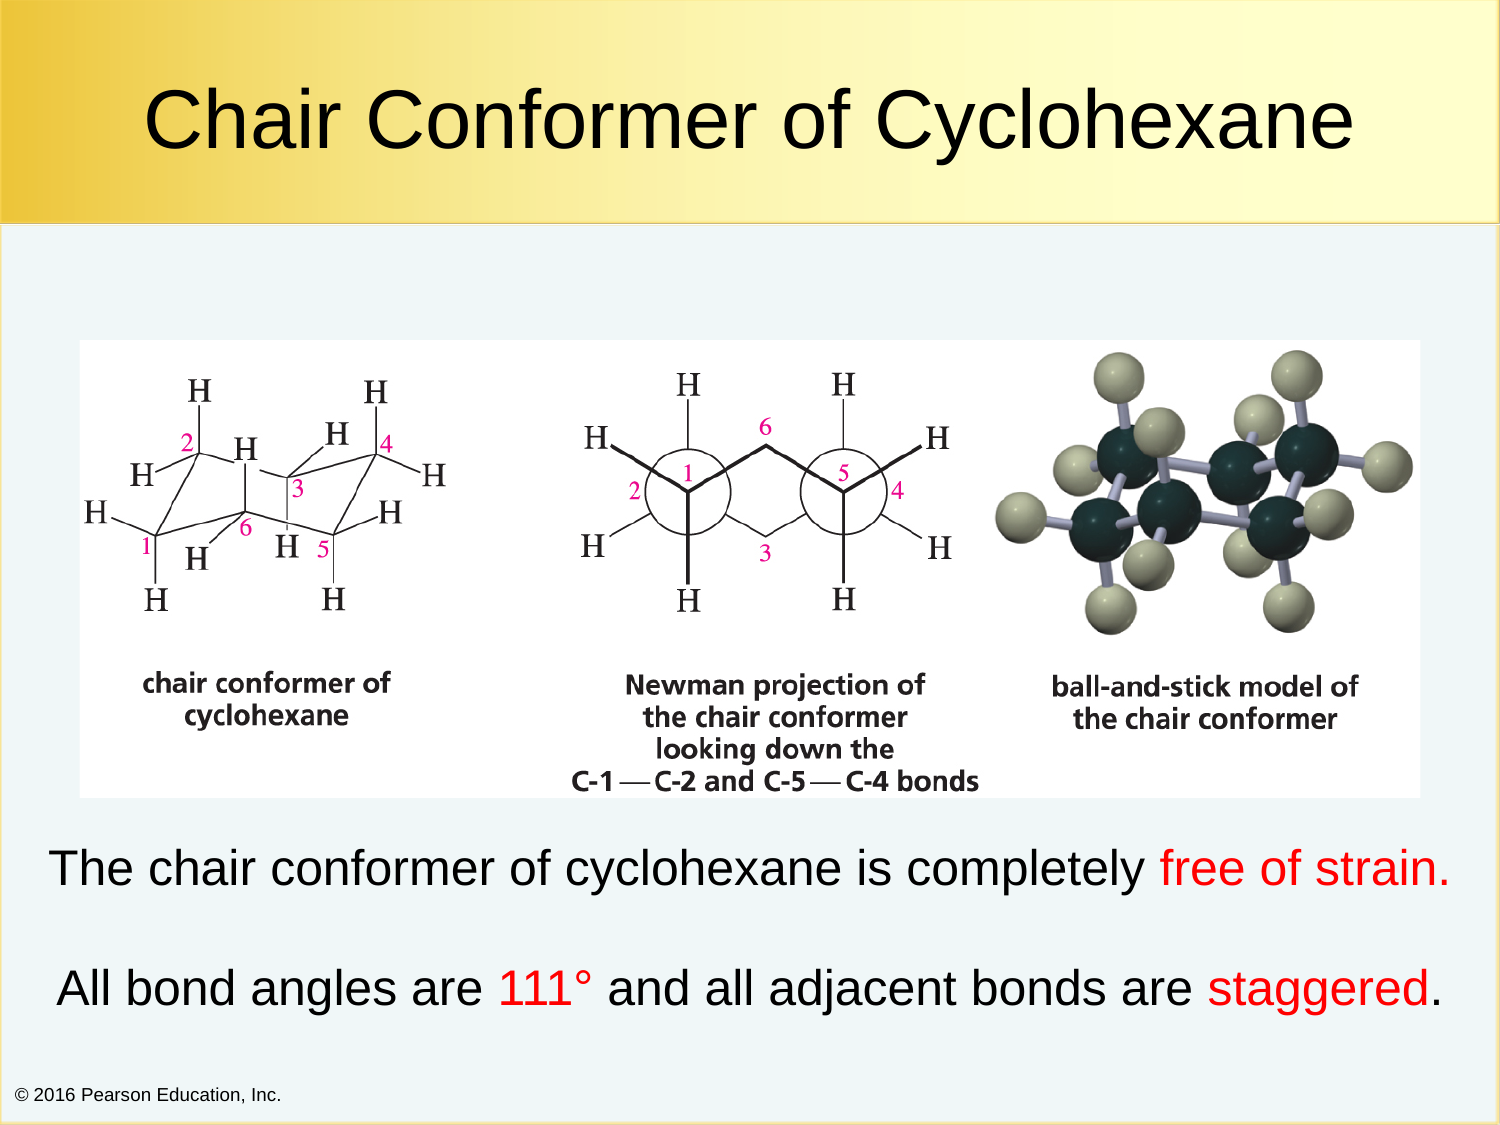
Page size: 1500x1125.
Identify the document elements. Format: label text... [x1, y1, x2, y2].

text_box Chair Conformer of Cyclohexane [112, 21, 1388, 209]
text_box The chair conformer of cyclohexane is completely free of strain. All bond angles are 111° and all adjacent bonds are staggered. [33, 827, 1467, 1023]
picture [79, 340, 1421, 798]
